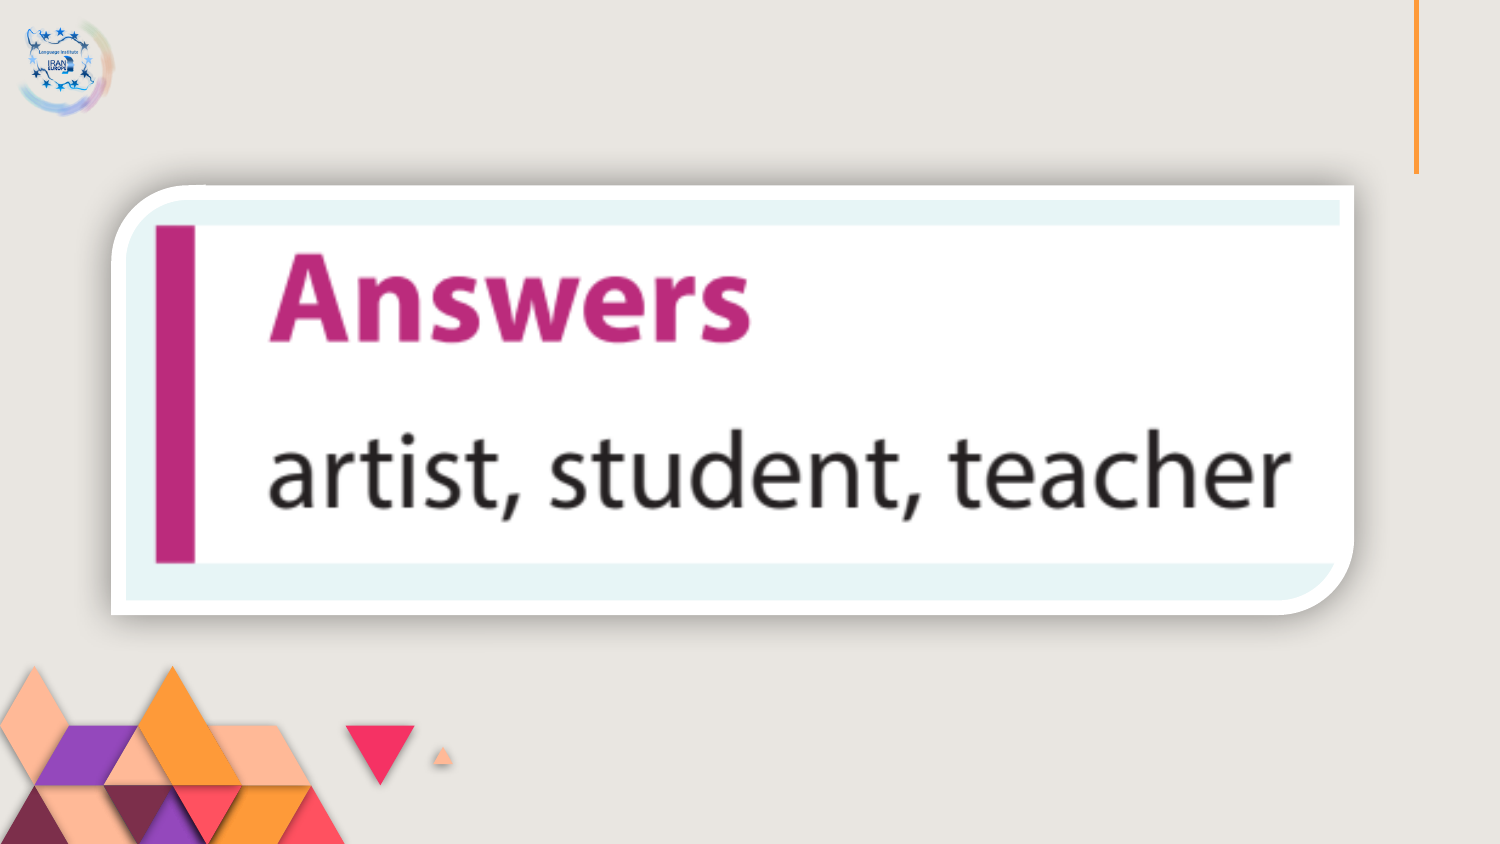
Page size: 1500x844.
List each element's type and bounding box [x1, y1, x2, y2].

picture [118, 192, 1348, 608]
picture [13, 16, 119, 119]
